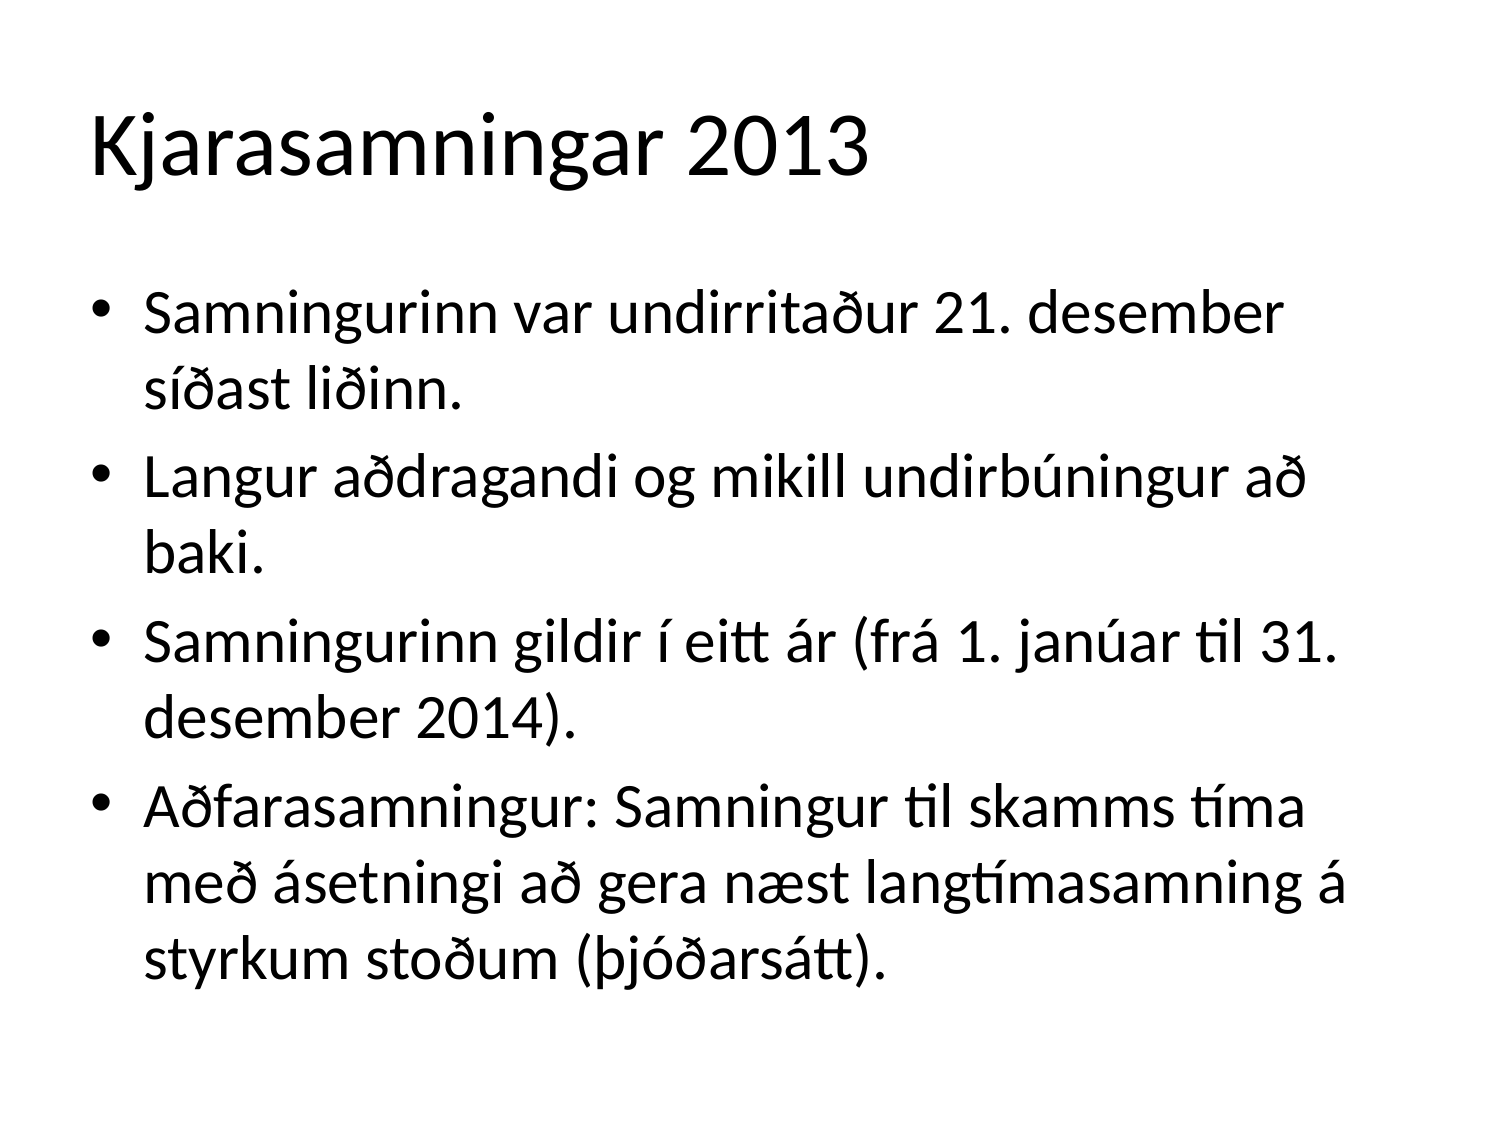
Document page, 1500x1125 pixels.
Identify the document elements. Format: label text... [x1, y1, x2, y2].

list Samningurinn var undirritaður 21. desember síðast liðinn. Langur aðdragandi og mikill undirbúningur að baki. Samningurinn gildir í eitt ár (frá 1. janúar til 31. desember 2014). Aðfarasamningur: Samningur til skamms tíma með ásetningi að gera næst langtímasamning á styrkum stoðum (þjóðarsátt). [75, 262, 1425, 1005]
title Kjarasamningar 2013 [75, 45, 1425, 233]
